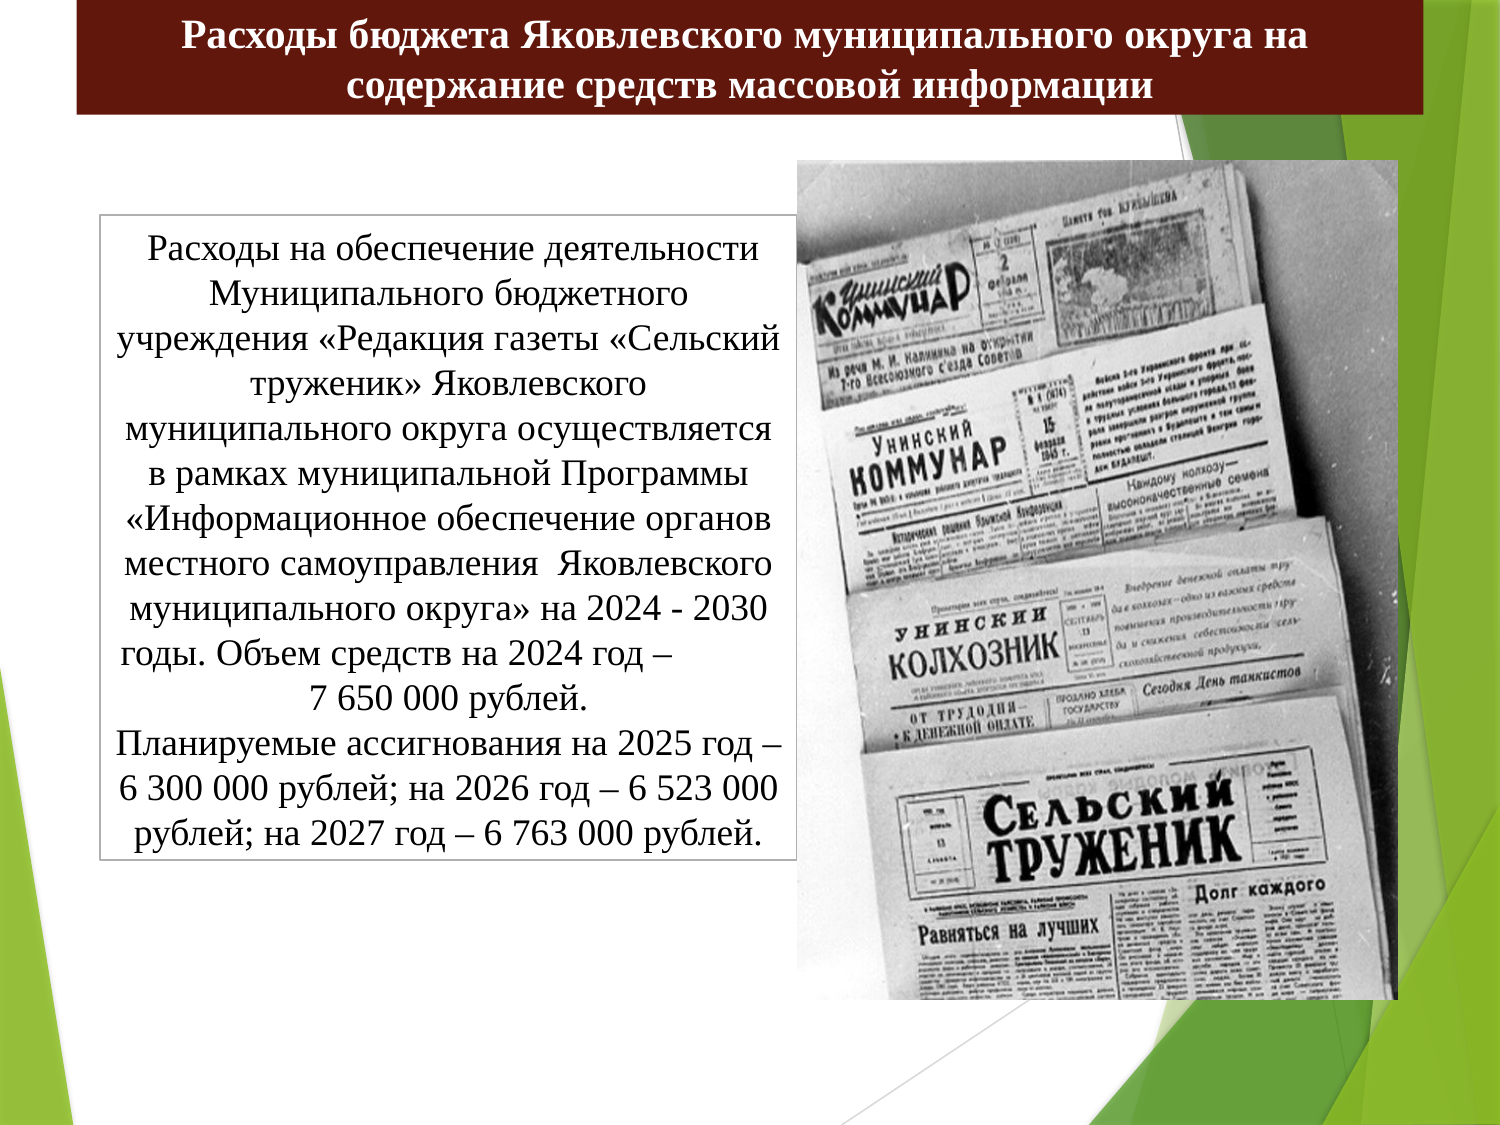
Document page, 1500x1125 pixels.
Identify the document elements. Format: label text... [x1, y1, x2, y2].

picture [796, 160, 1398, 1000]
text_box Расходы на обеспечение деятельности Муниципального бюджетного учреждения «Редакция газеты «Сельский труженик» Яковлевского муниципального округа осуществляется в рамках муниципальной Программы «Информационное обеспечение органов местного самоуправления Яковлевского муниципального округа» на 2024 - 2030 годы. Объем средств на 2024 год – 7 650 000 рублей. Планируемые ассигнования на 2025 год – 6 300 000 рублей; на 2026 год – 6 523 000 рублей; на 2027 год – 6 763 000 рублей. [100, 215, 791, 861]
text_box Расходы бюджета Яковлевского муниципального округа на содержание средств массовой информации [76, 0, 1424, 115]
